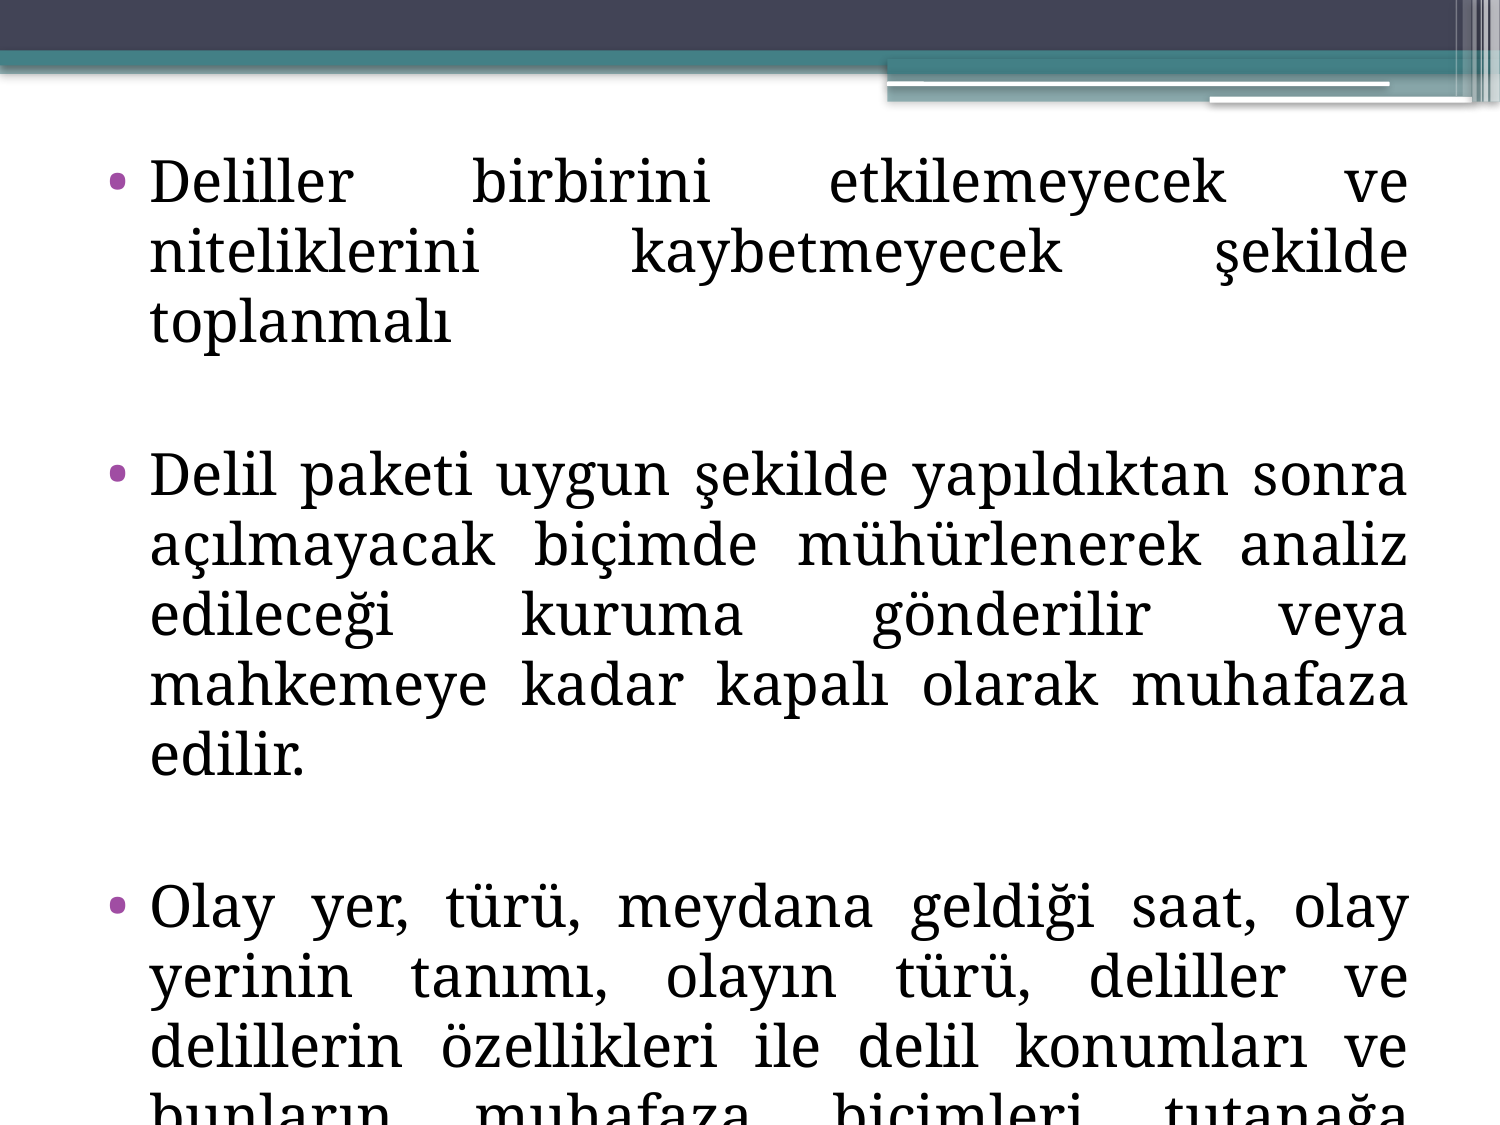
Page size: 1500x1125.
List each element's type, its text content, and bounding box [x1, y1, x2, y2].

list Deliller birbirini etkilemeyecek ve niteliklerini kaybetmeyecek şekilde toplanmalı Delil paketi uygun şekilde yapıldıktan sonra açılmayacak biçimde mühürlenerek analiz edileceği kuruma gönderilir veya mahkemeye kadar kapalı olarak muhafaza edilir. Olay yer, türü, meydana geldiği saat, olay yerinin tanımı, olayın türü, deliller ve delillerin özellikleri ile delil konumları ve bunların muhafaza biçimleri tutanağa özenle yazılmalı. [75, 137, 1425, 1079]
